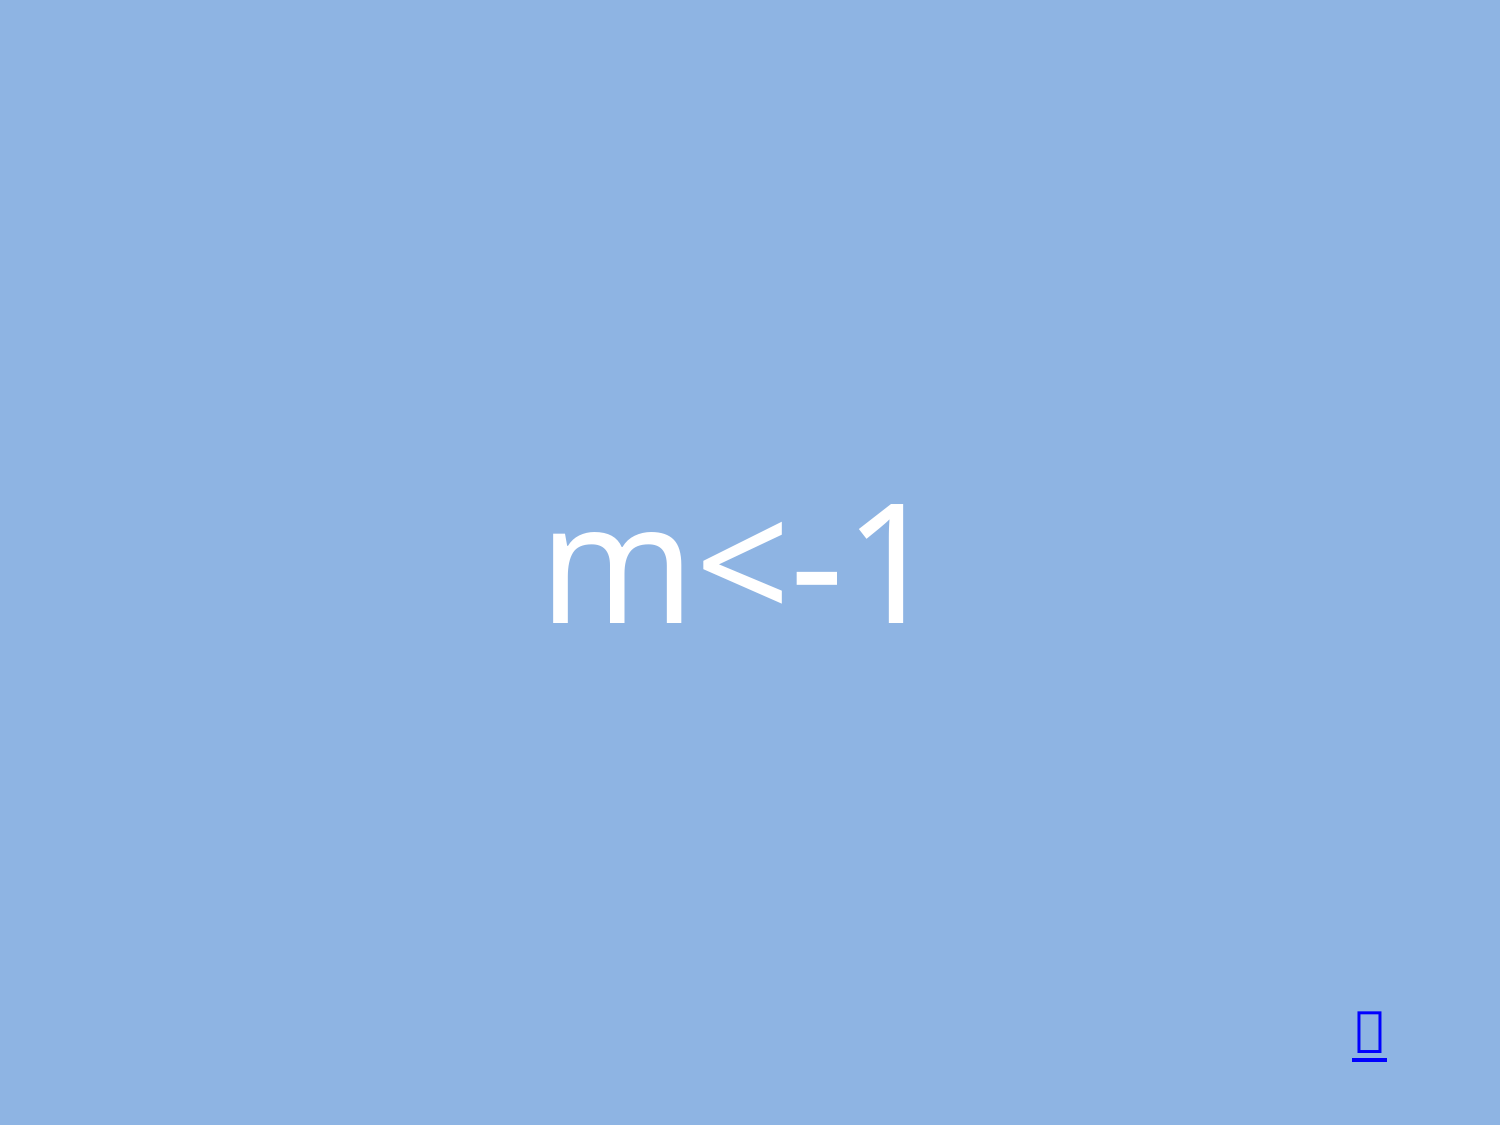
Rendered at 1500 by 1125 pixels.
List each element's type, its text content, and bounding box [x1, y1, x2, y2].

text_box m<-1 [524, 449, 963, 665]
text_box  [1337, 987, 1438, 1082]
